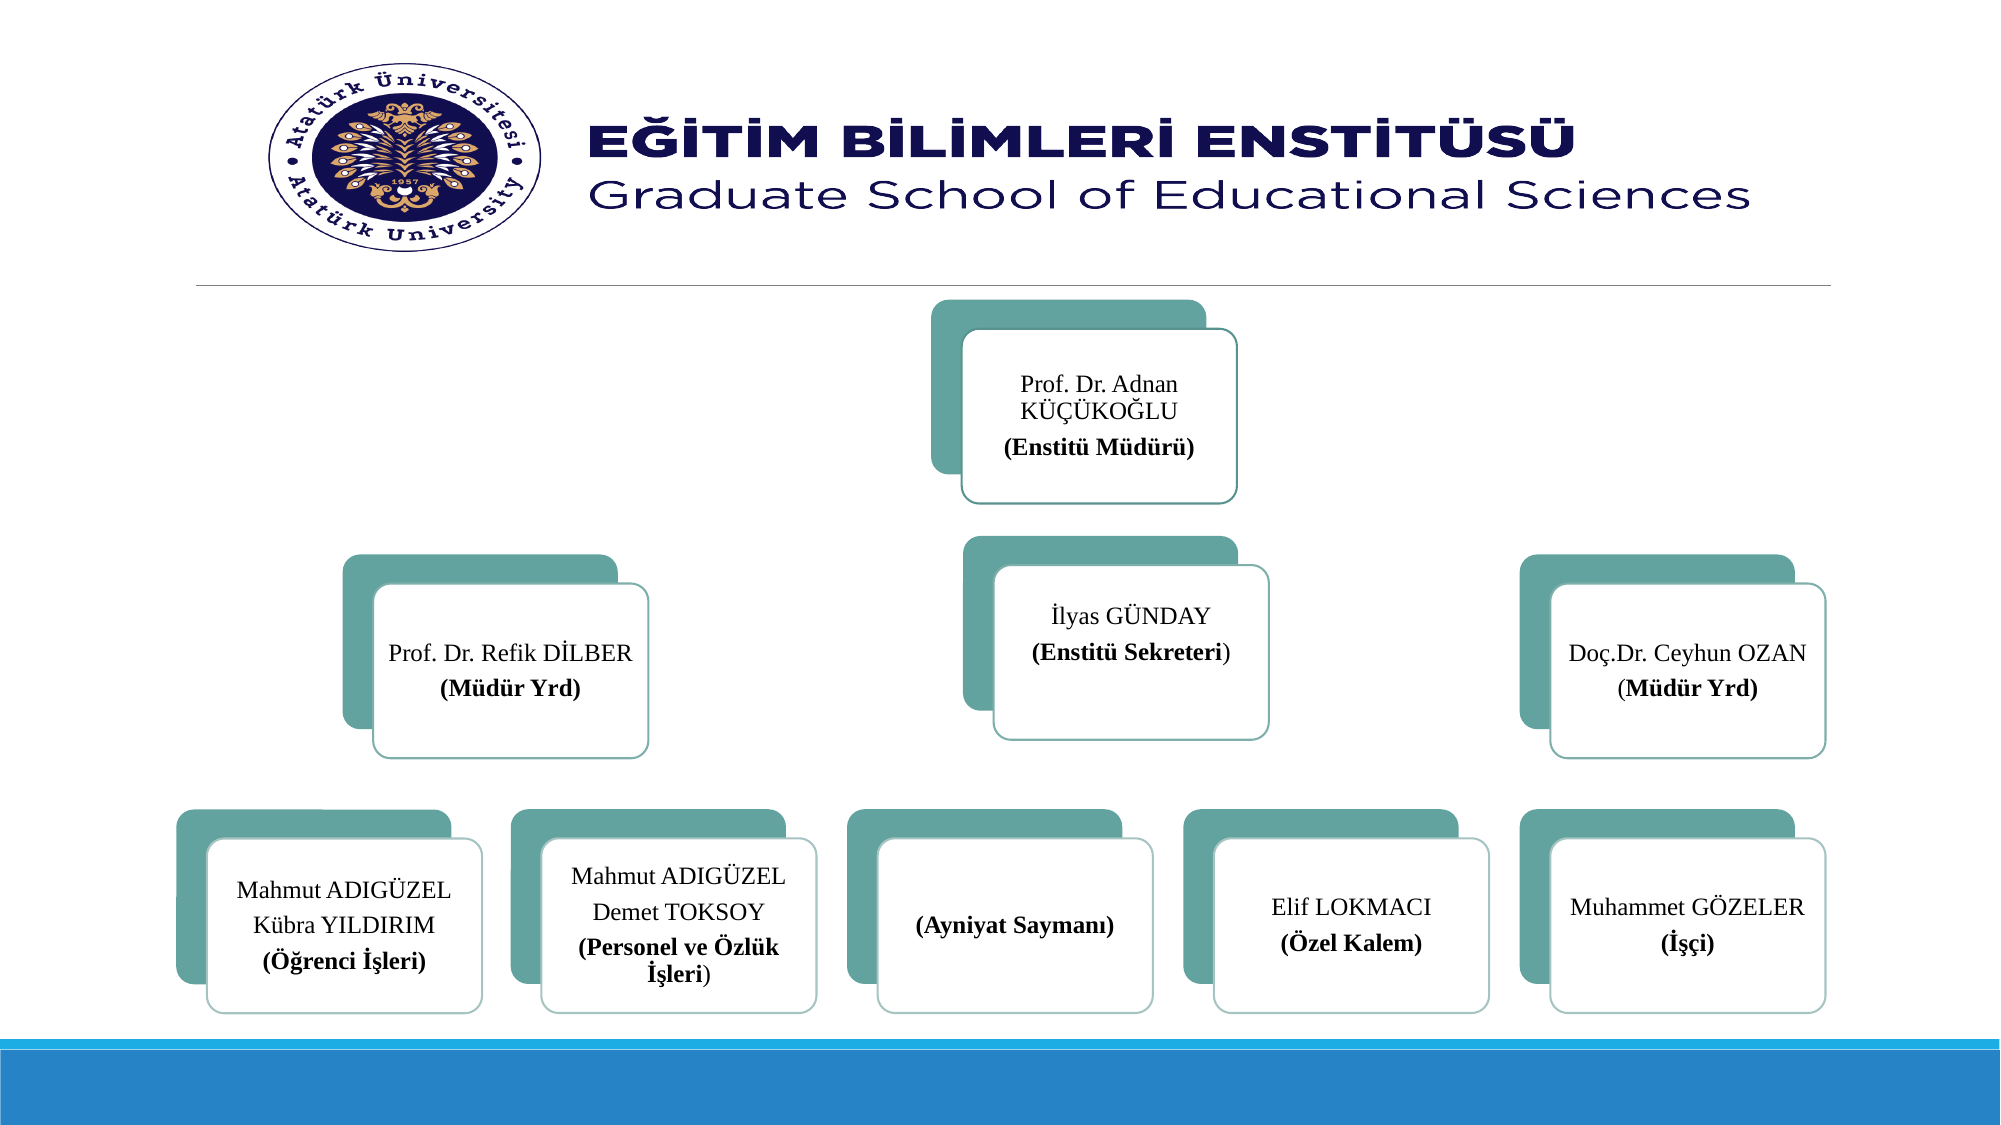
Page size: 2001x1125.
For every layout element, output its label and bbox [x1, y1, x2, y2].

text_box [175, 299, 1826, 1014]
picture [217, 47, 1782, 275]
